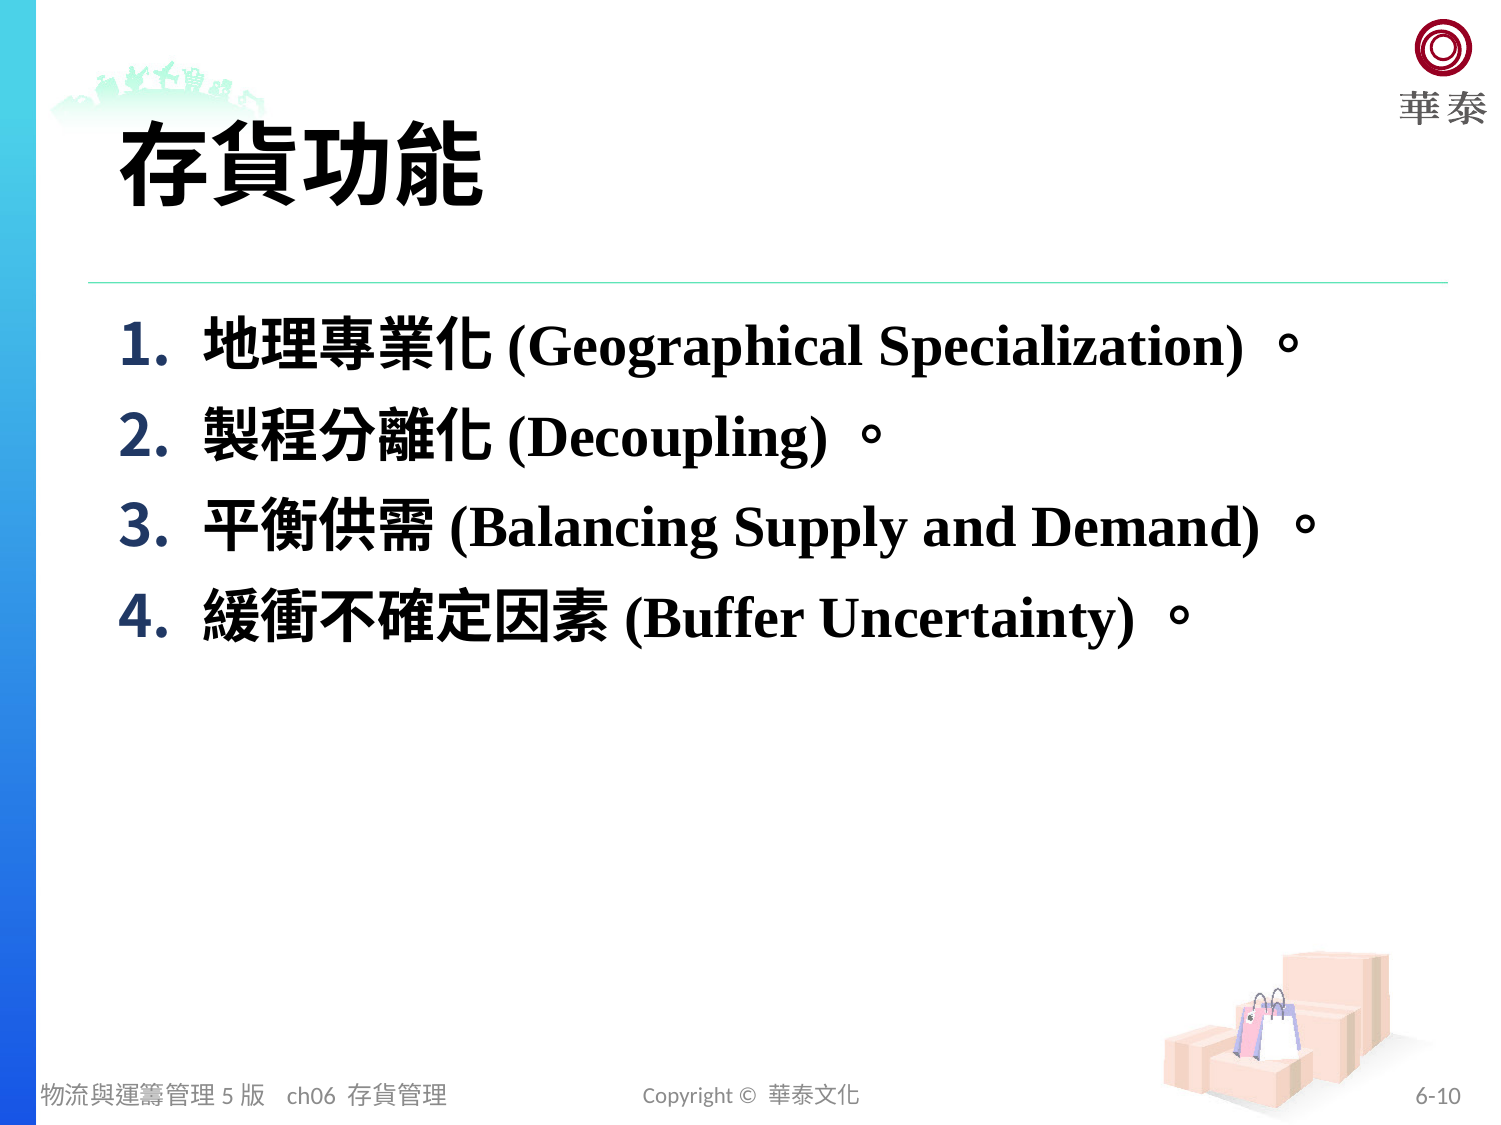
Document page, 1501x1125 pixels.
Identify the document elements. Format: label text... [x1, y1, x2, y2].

title 存貨功能 [103, 59, 1398, 278]
slide_number 物流與運籌管理5版 ch06 存貨管理 [25, 1064, 524, 1125]
list 地理專業化(Geographical Specialization)。 製程分離化(Decoupling)。 平衡供需(Balancing Supply and Demand)。 緩衝不確定因素(Buffer Uncertainty)。 [103, 299, 1398, 1014]
picture [0, 0, 1501, 1125]
slide_number 6-10 [1161, 1064, 1477, 1125]
footer Copyright © 華泰文化 [524, 1064, 980, 1125]
